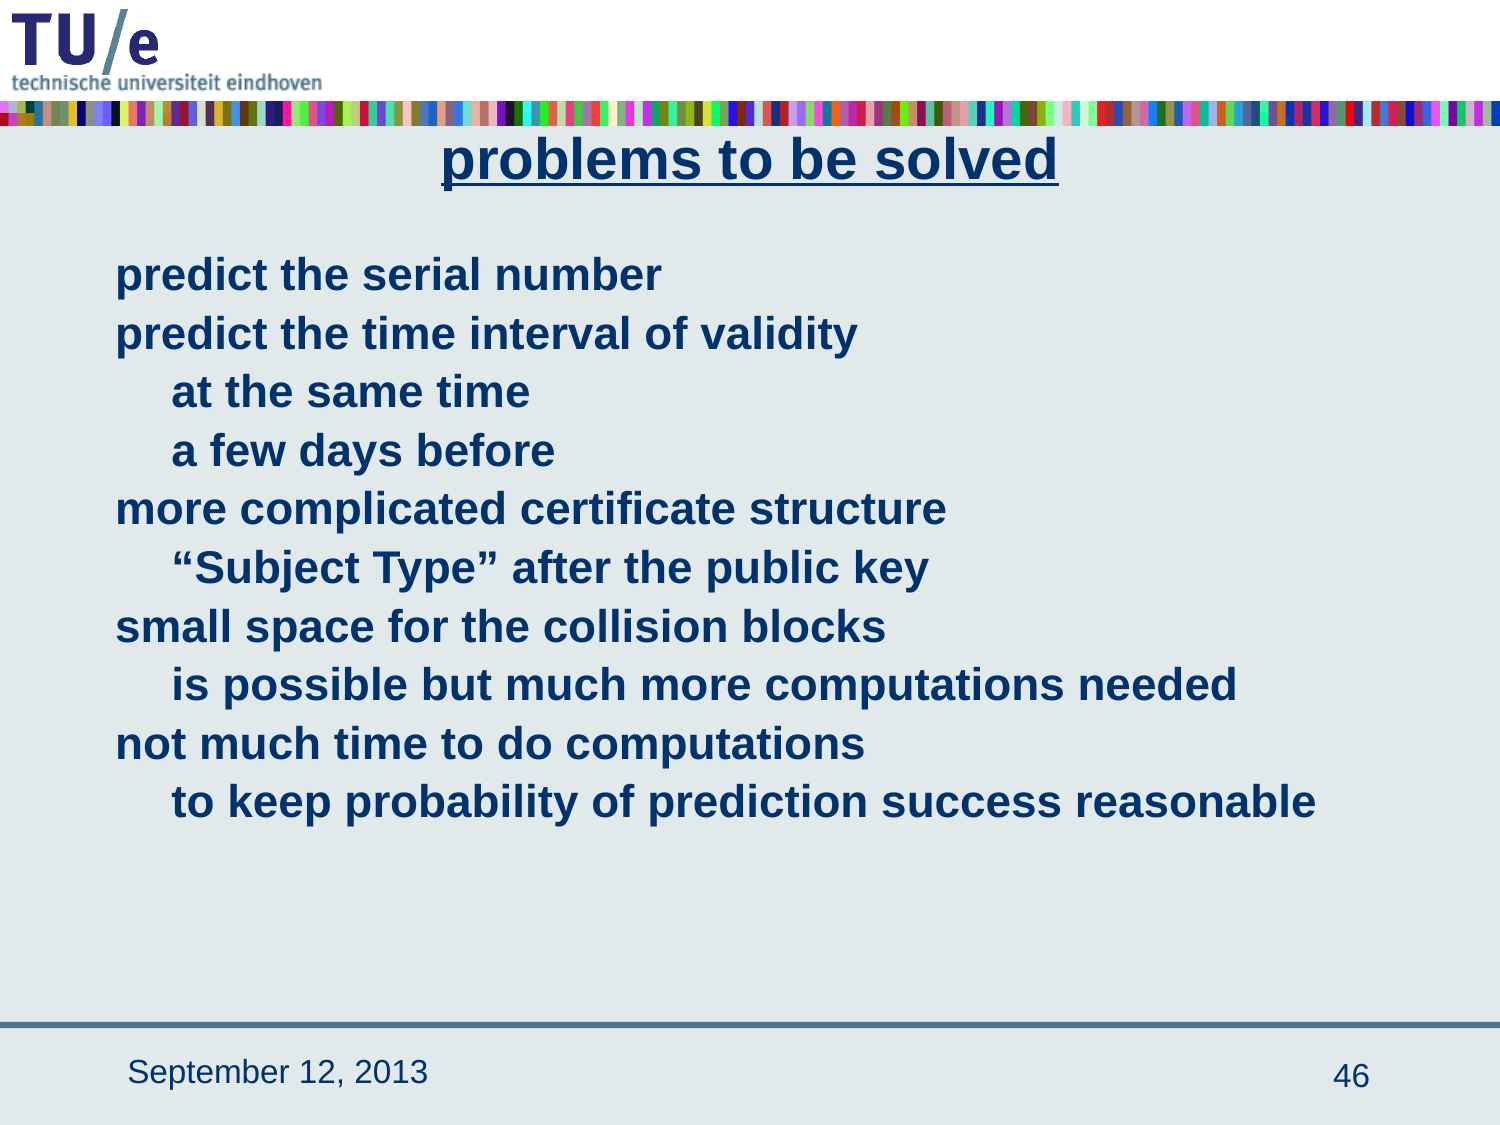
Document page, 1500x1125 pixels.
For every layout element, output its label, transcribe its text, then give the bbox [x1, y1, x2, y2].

picture [0, 8, 227, 100]
picture [1273, 101, 1500, 126]
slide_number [111, 1042, 467, 1118]
title problems to be solved [227, 62, 1273, 243]
picture [0, 101, 227, 126]
list predict the serial number predict the time interval of validity at the same time a few days before more complicated certificate structure “Subject Type” after the public key small space for the collision blocks is possible but much more computations needed not much time to do computations to keep probability of prediction success reasonable [100, 243, 1412, 988]
slide_number 45 [1245, 1046, 1386, 1110]
